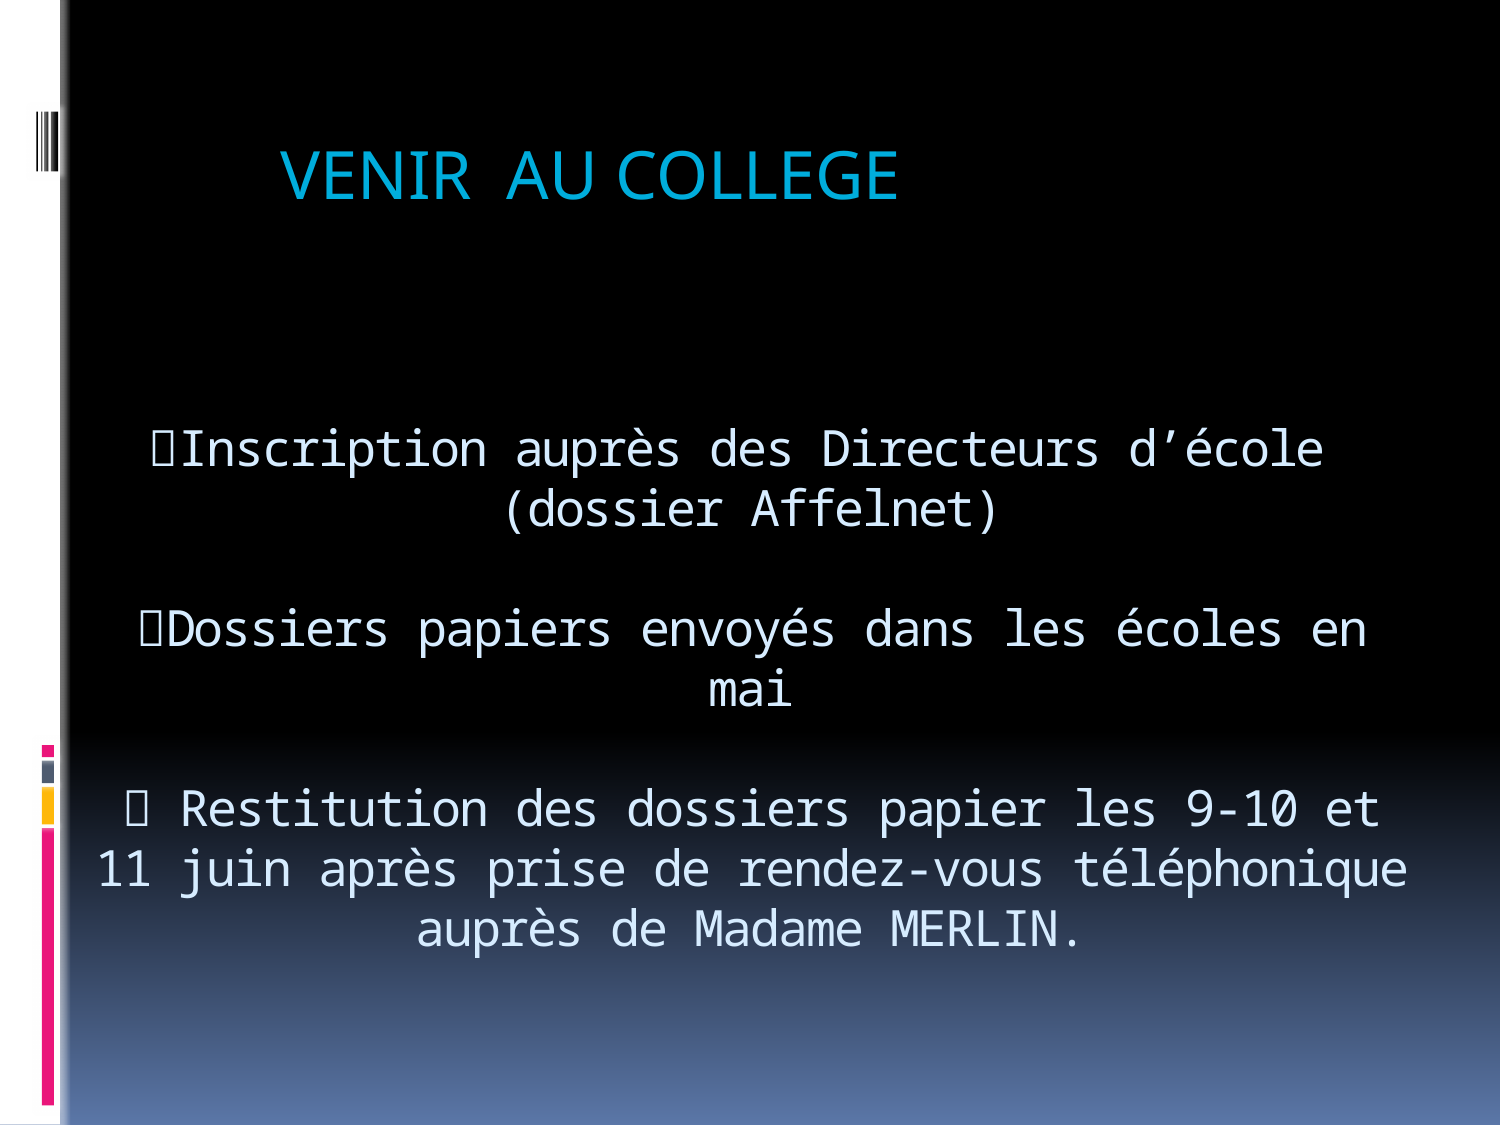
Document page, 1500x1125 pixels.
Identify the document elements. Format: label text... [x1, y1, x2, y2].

title Inscription auprès des Directeurs d’école (dossier Affelnet) Dossiers papiers envoyés dans les écoles en mai  Restitution des dossiers papier les 9-10 et 11 juin après prise de rendez-vous téléphonique auprès de Madame MERLIN. [76, 408, 1427, 584]
text_box VENIR AU COLLEGE [265, 125, 1046, 221]
